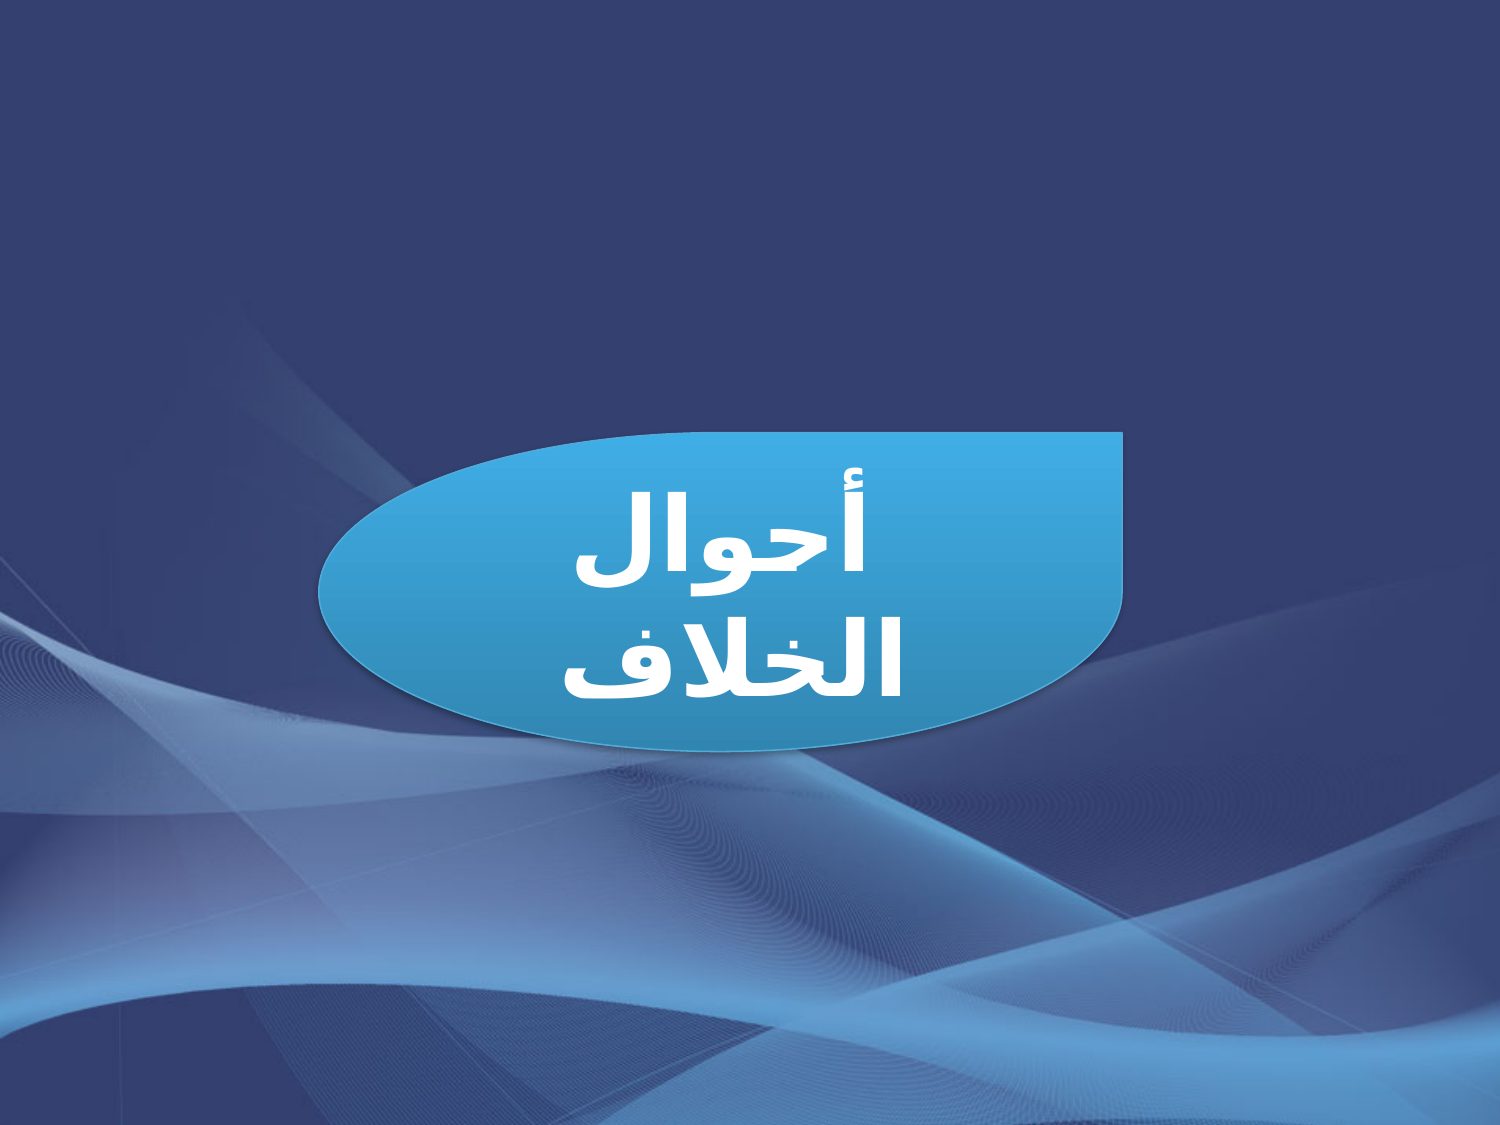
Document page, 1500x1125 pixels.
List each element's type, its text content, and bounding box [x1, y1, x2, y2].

text_box أحوال الخلاف [318, 431, 1123, 753]
picture [0, 0, 1500, 1125]
